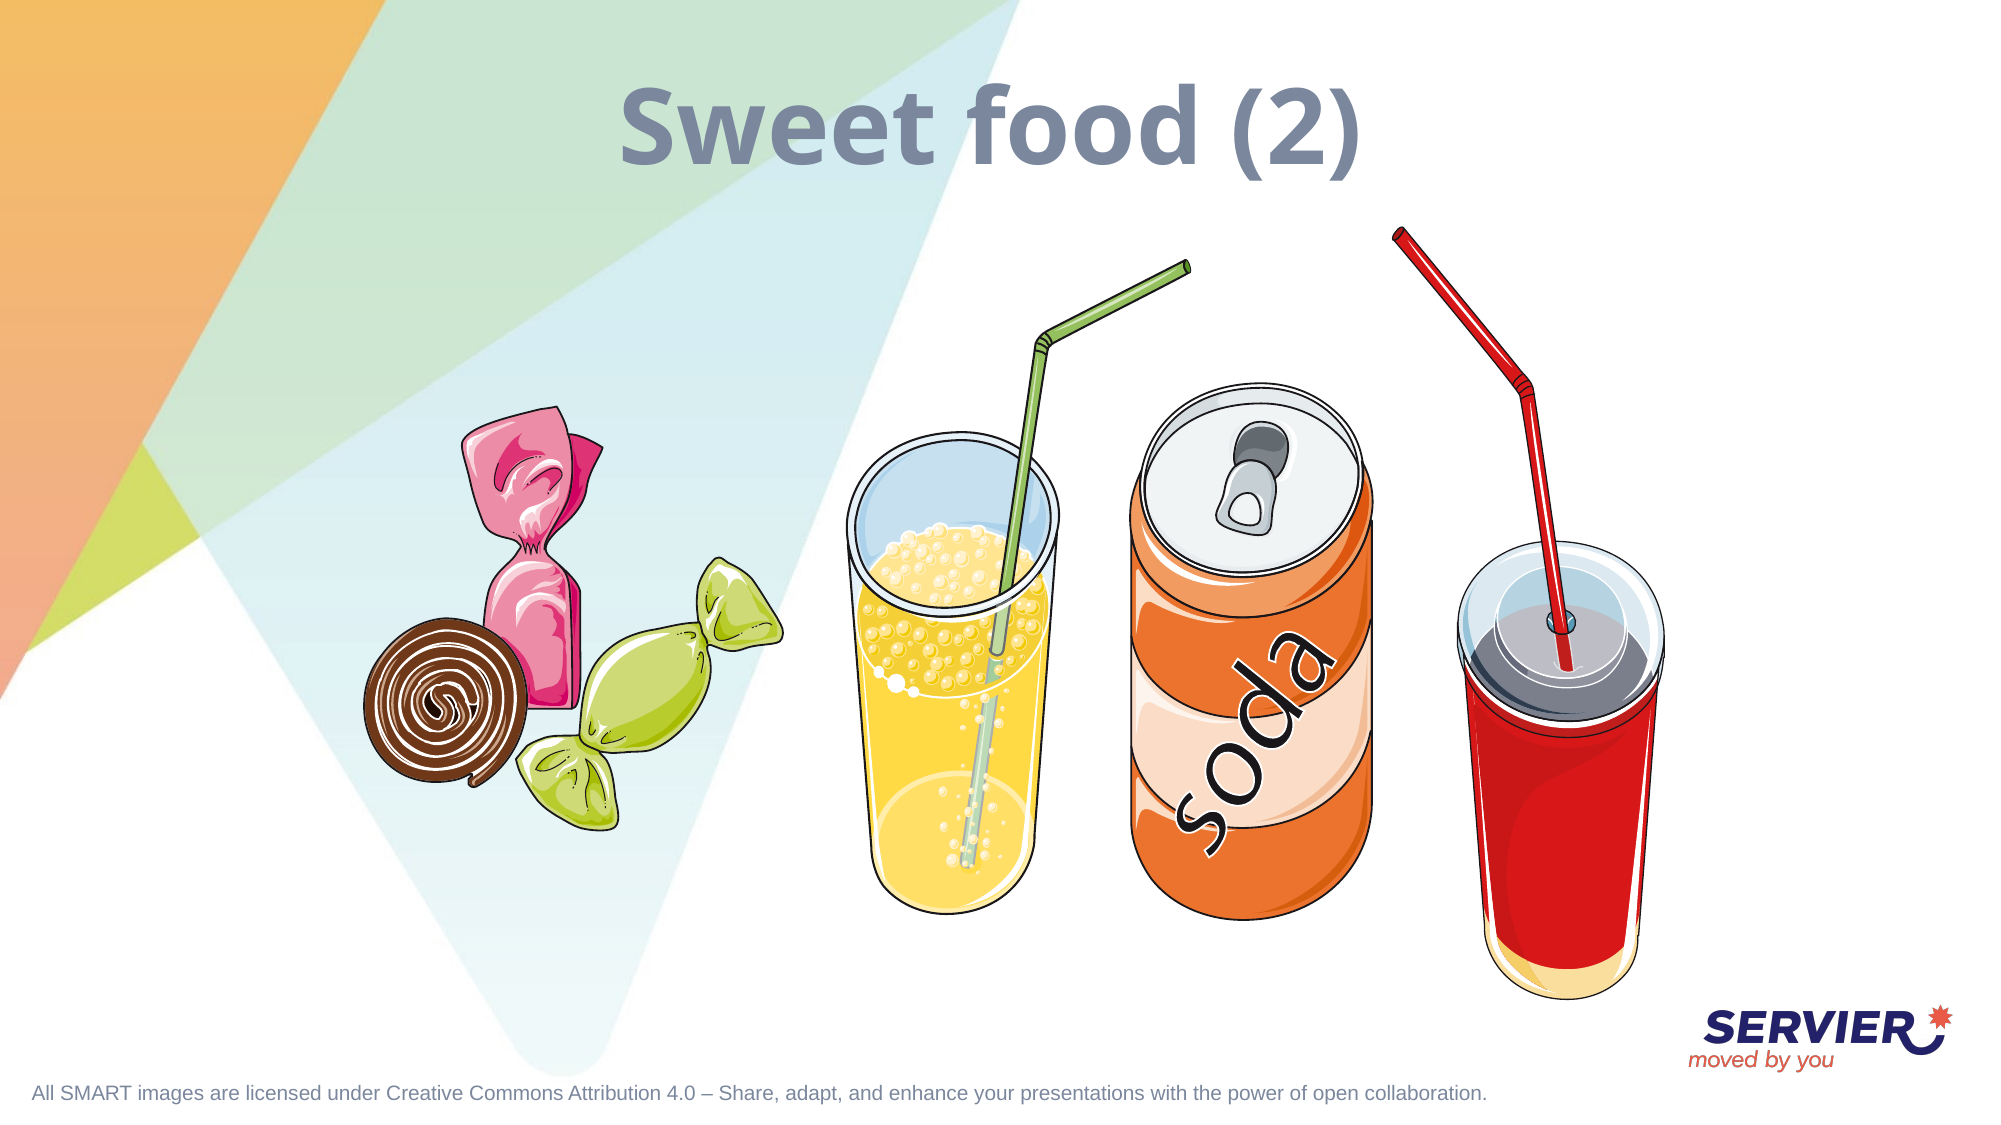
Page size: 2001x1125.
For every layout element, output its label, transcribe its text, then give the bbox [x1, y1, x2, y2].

picture [0, 0, 2001, 1125]
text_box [837, 258, 1191, 915]
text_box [360, 406, 784, 833]
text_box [1391, 225, 1669, 1000]
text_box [1194, 383, 1376, 921]
title Sweet food (2) [55, 12, 1927, 232]
